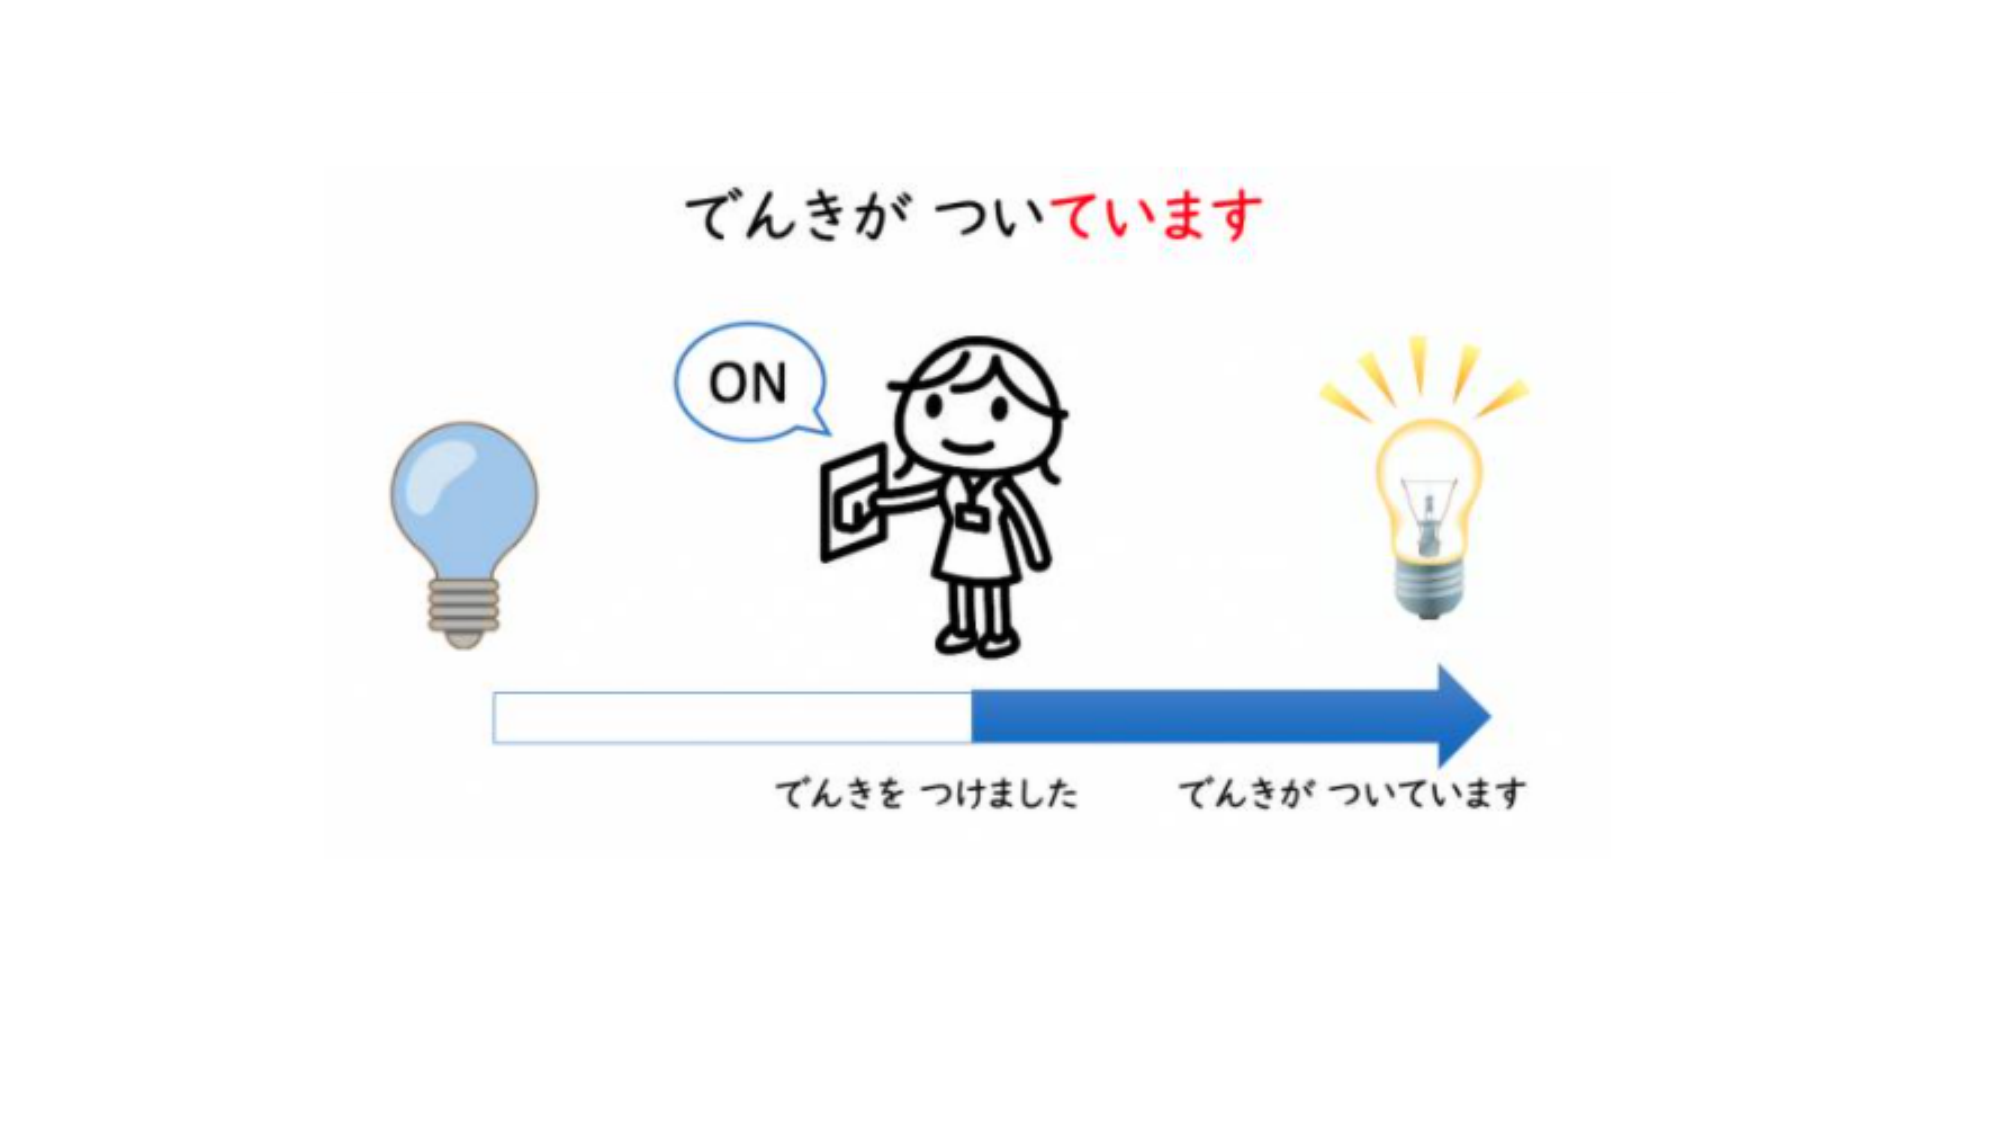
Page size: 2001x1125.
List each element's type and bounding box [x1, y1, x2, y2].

picture [324, 91, 1676, 859]
